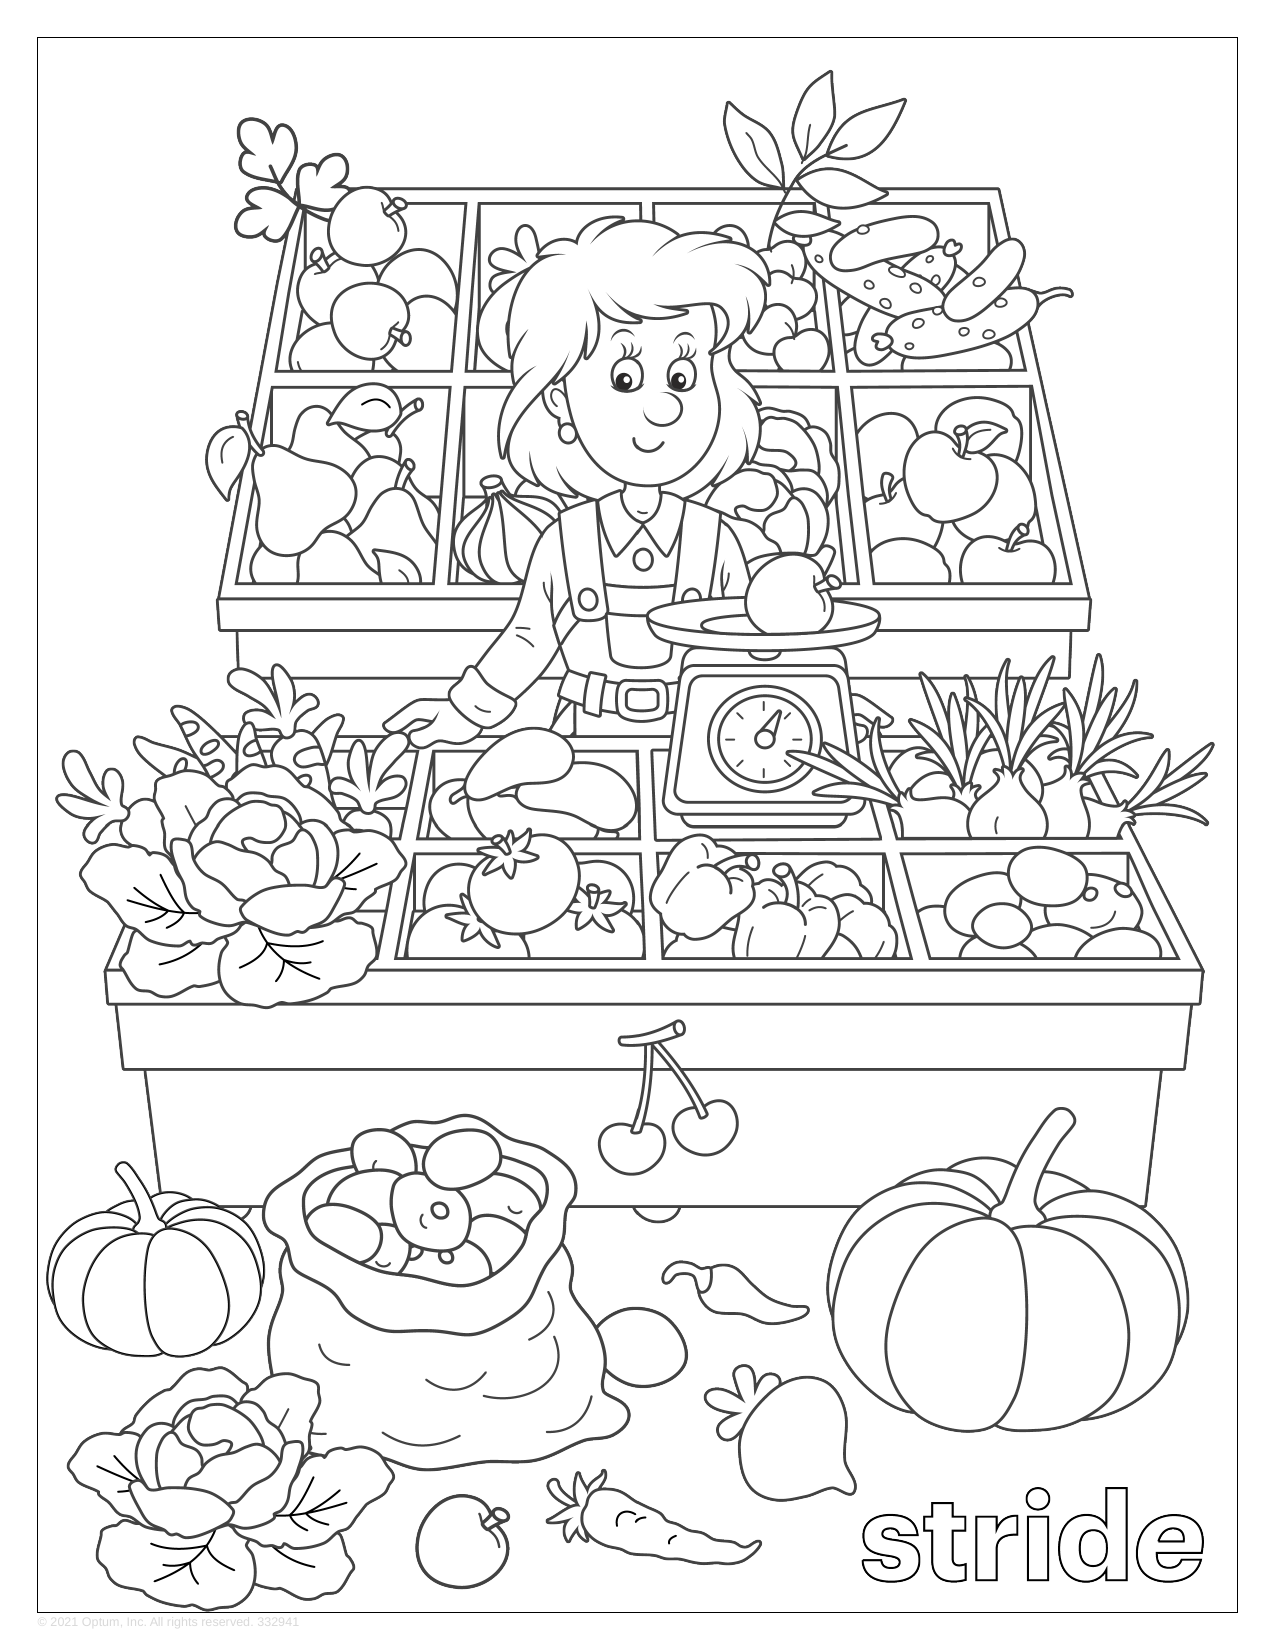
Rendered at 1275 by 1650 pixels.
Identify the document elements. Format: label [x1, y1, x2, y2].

picture [38, 38, 1237, 1612]
